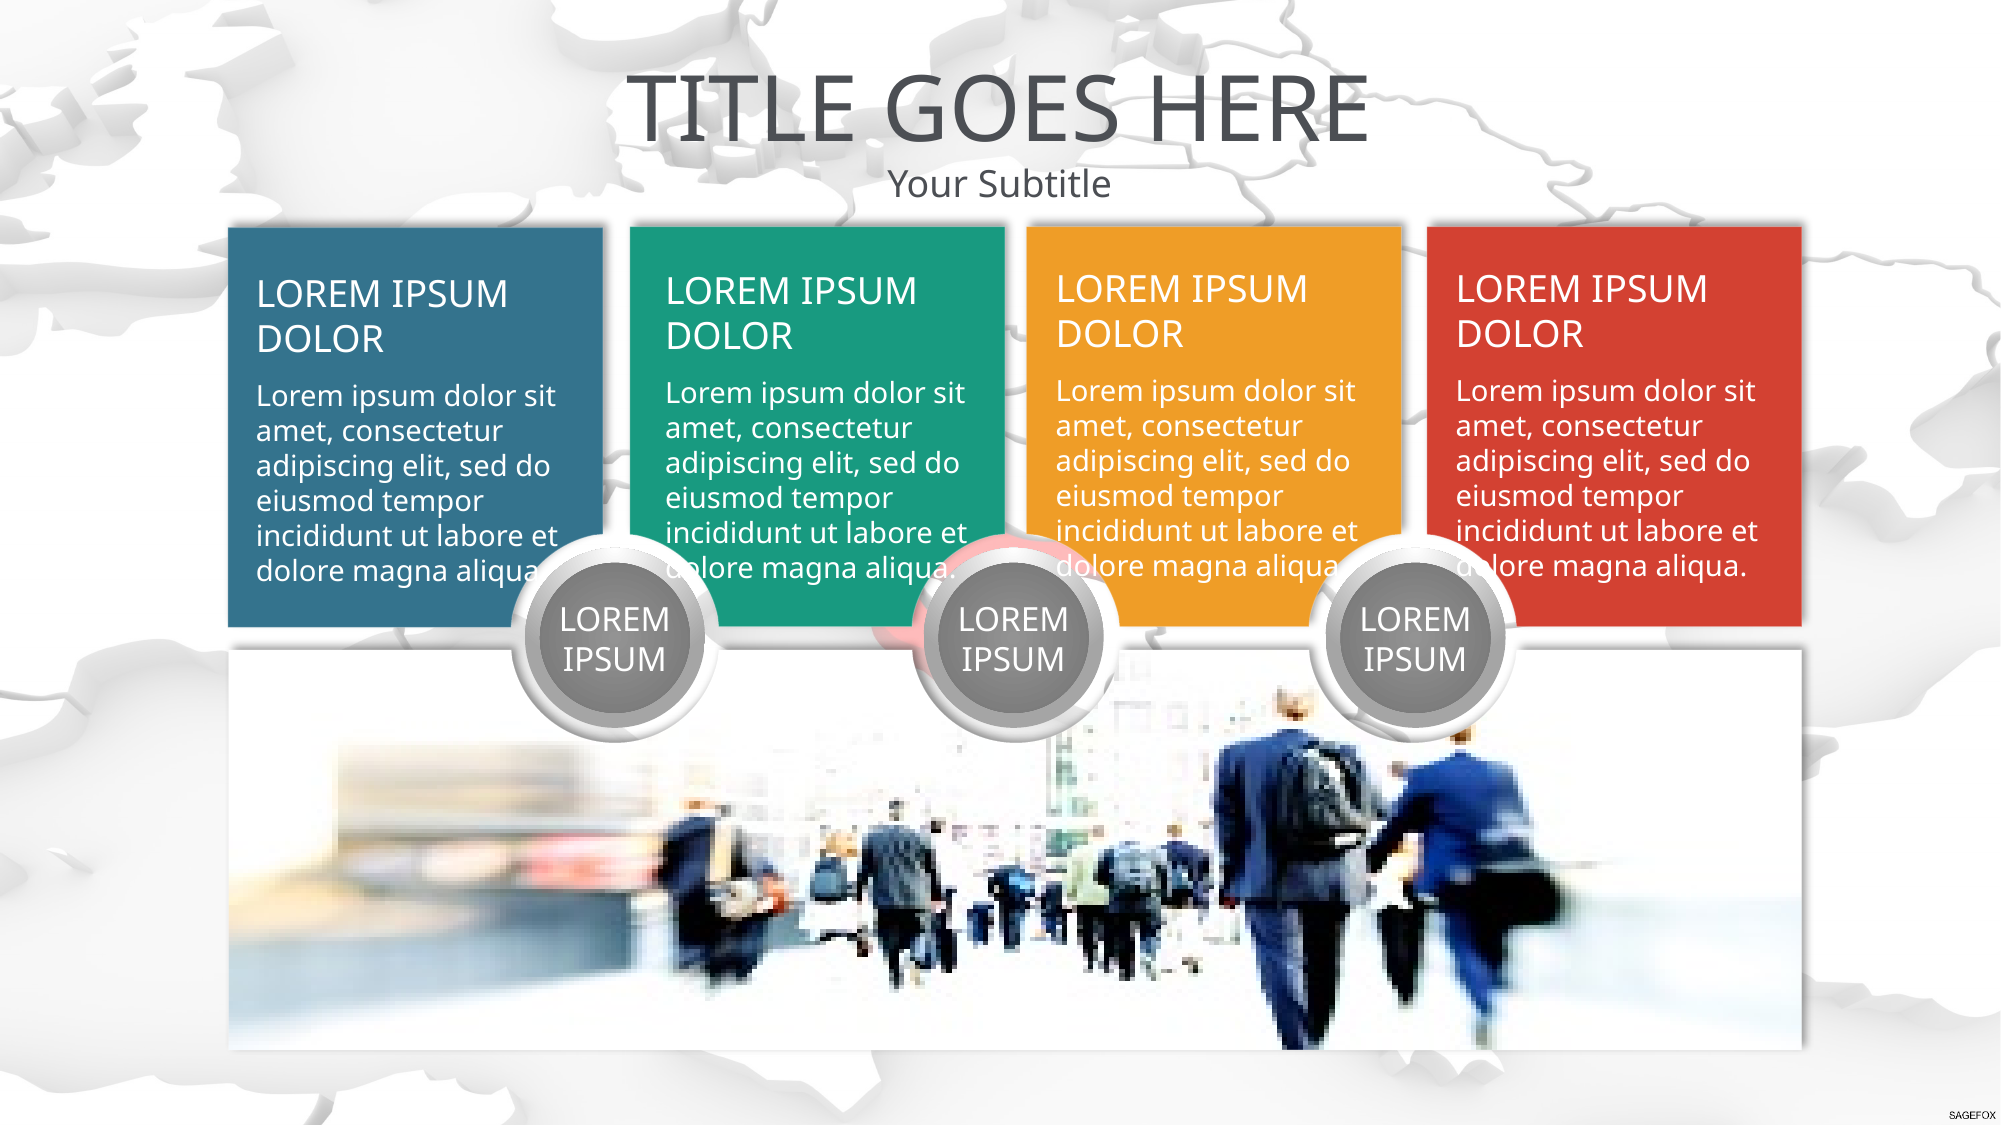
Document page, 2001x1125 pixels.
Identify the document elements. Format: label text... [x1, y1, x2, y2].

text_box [923, 547, 1104, 728]
text_box LOREM IPSUM DOLOR Lorem ipsum dolor sit amet, consectetur adipiscing elit, sed do eiusmod tempor incididunt ut labore et dolore magna aliqua. [1040, 257, 1409, 590]
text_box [1325, 547, 1506, 728]
text_box [226, 226, 604, 629]
text_box [1425, 225, 1803, 538]
text_box [1506, 590, 1803, 628]
text_box LOREM IPSUM DOLOR Lorem ipsum dolor sit amet, consectetur adipiscing elit, sed do eiusmod tempor incididunt ut labore et dolore magna aliqua. [650, 259, 1018, 592]
text_box [708, 592, 923, 628]
picture [1925, 0, 2001, 1125]
text_box [1025, 225, 1403, 537]
text_box [628, 225, 1006, 541]
text_box LOREM IPSUM DOLOR Lorem ipsum dolor sit amet, consectetur adipiscing elit, sed do eiusmod tempor incididunt ut labore et dolore magna aliqua. [241, 262, 609, 595]
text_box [524, 547, 705, 728]
text_box TITLE GOES HERE Your Subtitle [548, 42, 1452, 212]
text_box [227, 648, 1803, 1052]
text_box [1108, 590, 1321, 628]
text_box LOREM IPSUM DOLOR Lorem ipsum dolor sit amet, consectetur adipiscing elit, sed do eiusmod tempor incididunt ut labore et dolore magna aliqua. [1440, 257, 1809, 590]
